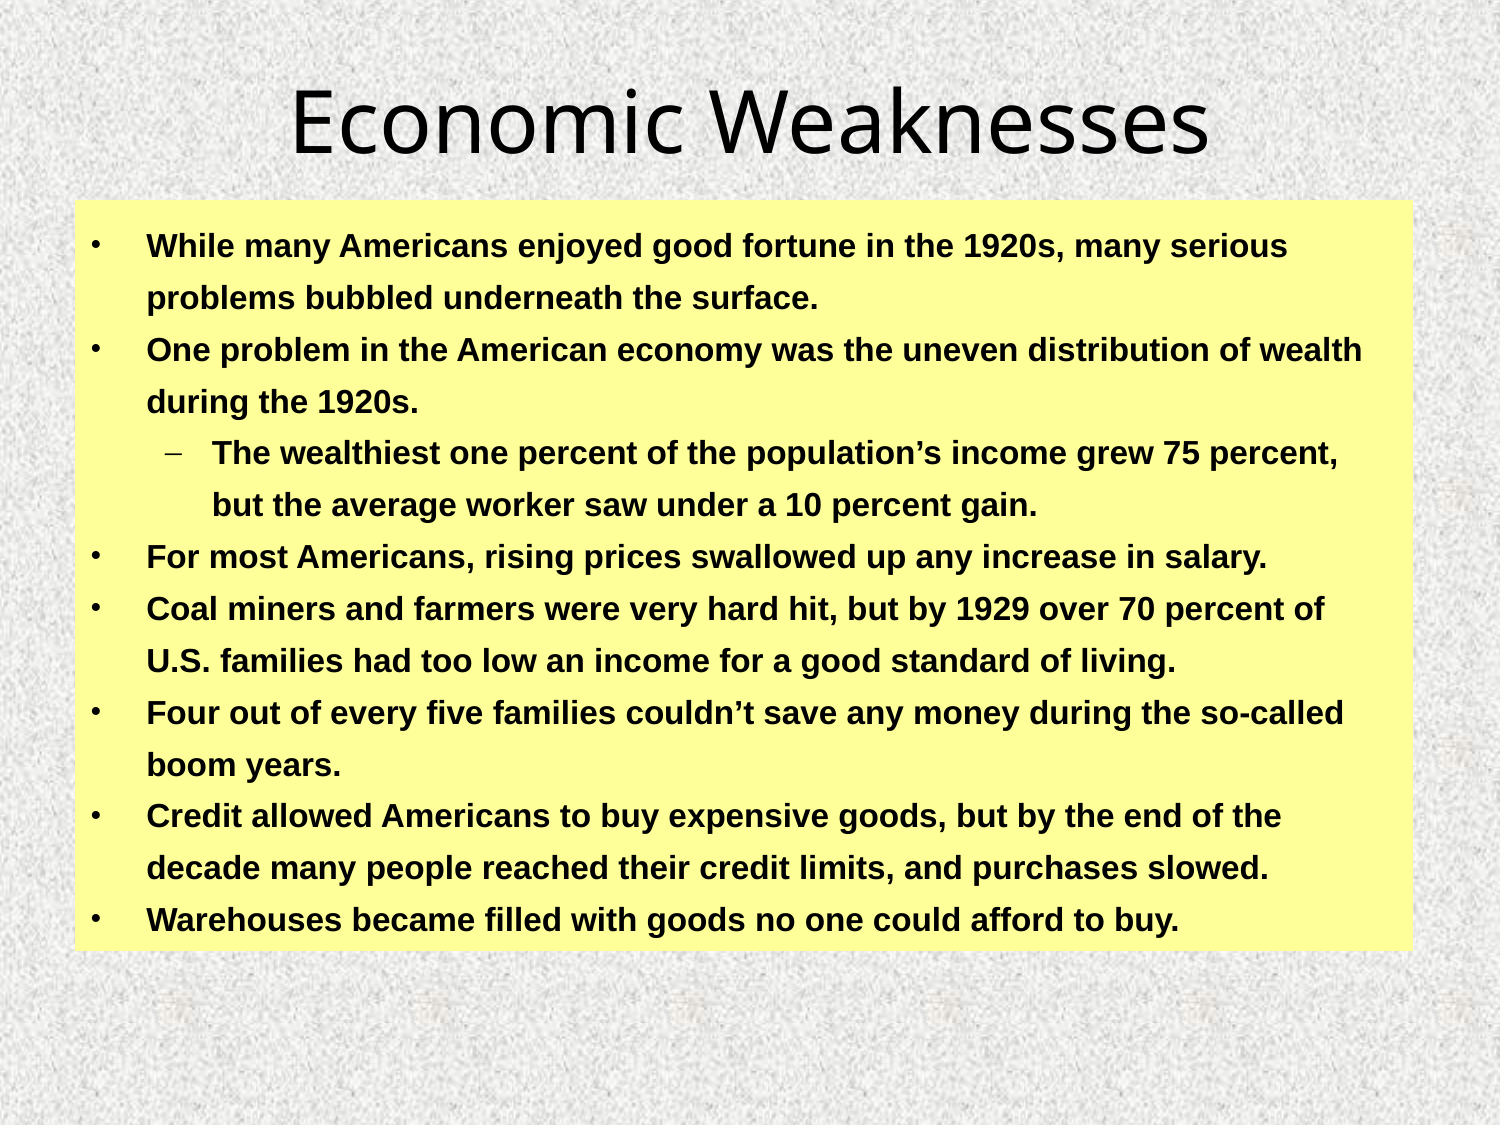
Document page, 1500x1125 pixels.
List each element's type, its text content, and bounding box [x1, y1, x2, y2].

picture [0, 0, 1500, 1125]
title Economic Weaknesses [87, 75, 1413, 163]
list While many Americans enjoyed good fortune in the 1920s, many serious problems bubbled underneath the surface. One problem in the American economy was the uneven distribution of wealth during the 1920s. The wealthiest one percent of the population’s income grew 75 percent, but the average worker saw under a 10 percent gain. For most Americans, rising prices swallowed up any increase in salary. Coal miners and farmers were very hard hit, but by 1929 over 70 percent of U.S. families had too low an income for a good standard of living. Four out of every five families couldn’t save any money during the so-called boom years. Credit allowed Americans to buy expensive goods, but by the end of the decade many people reached their credit limits, and purchases slowed. Warehouses became filled with goods no one could afford to buy. [75, 200, 1413, 951]
